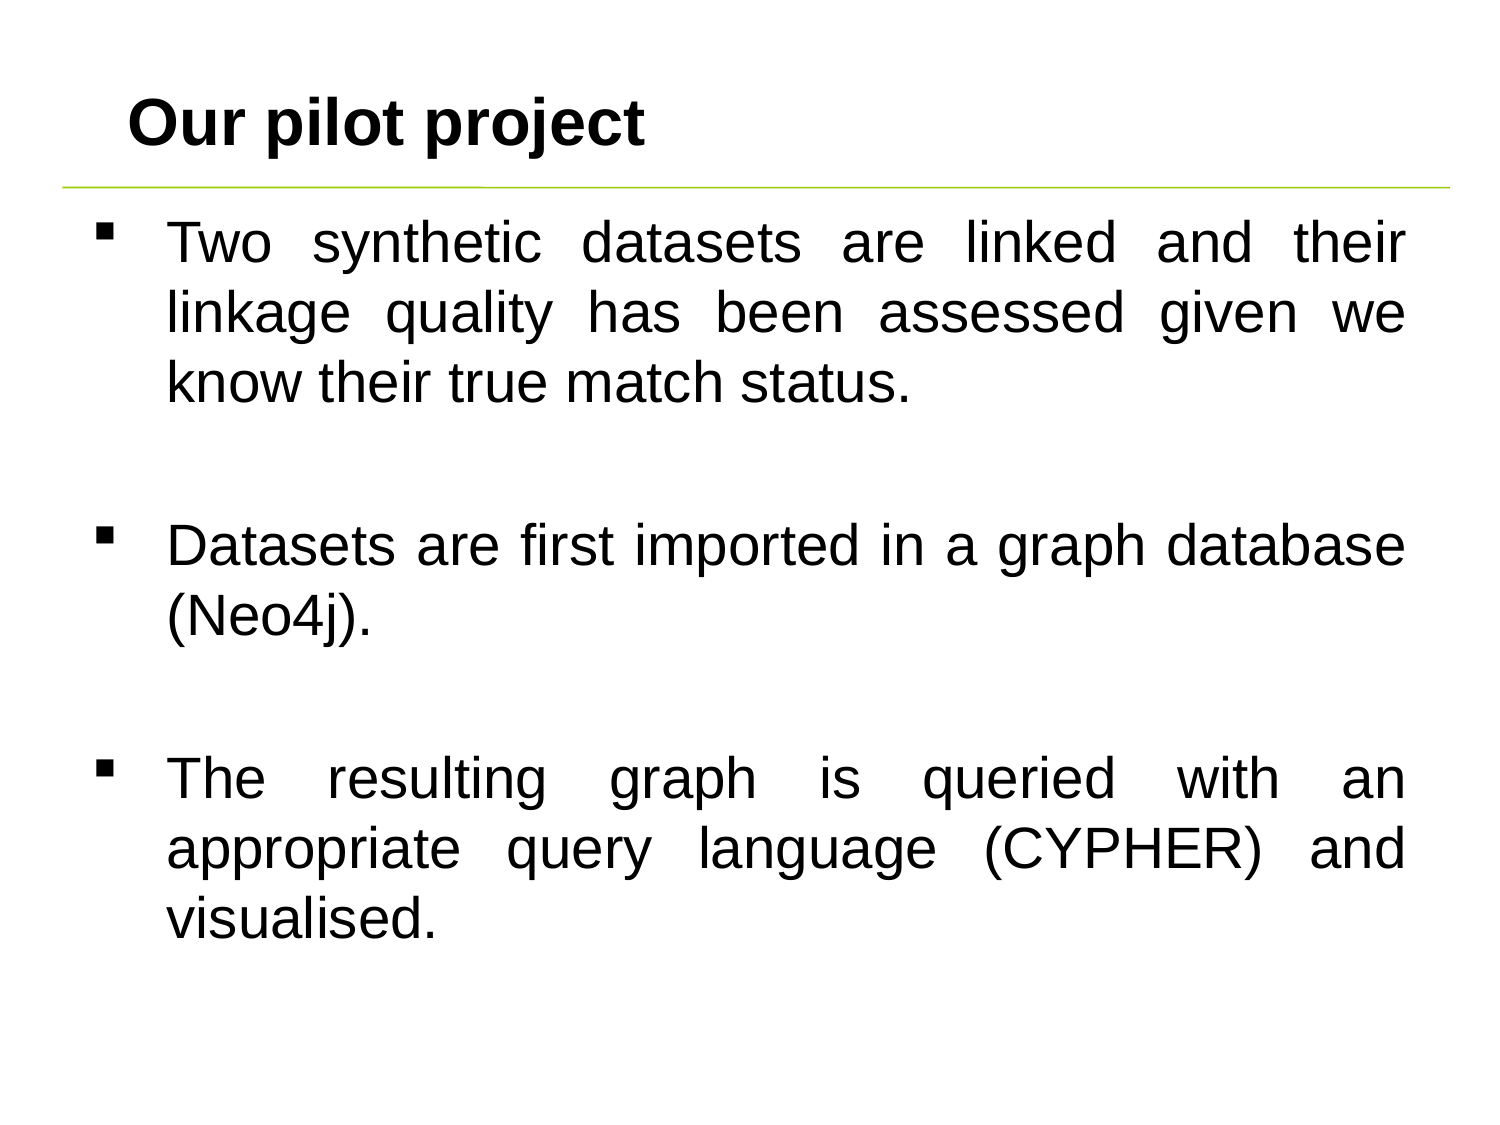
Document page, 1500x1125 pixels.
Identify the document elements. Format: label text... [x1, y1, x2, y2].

text_box [182, 810, 1451, 1075]
list Two synthetic datasets are linked and their linkage quality has been assessed given we know their true match status. Datasets are first imported in a graph database (Neo4j). The resulting graph is queried with an appropriate query language (CYPHER) and visualised. [76, 196, 1424, 1048]
title Our pilot project [112, 24, 1388, 196]
